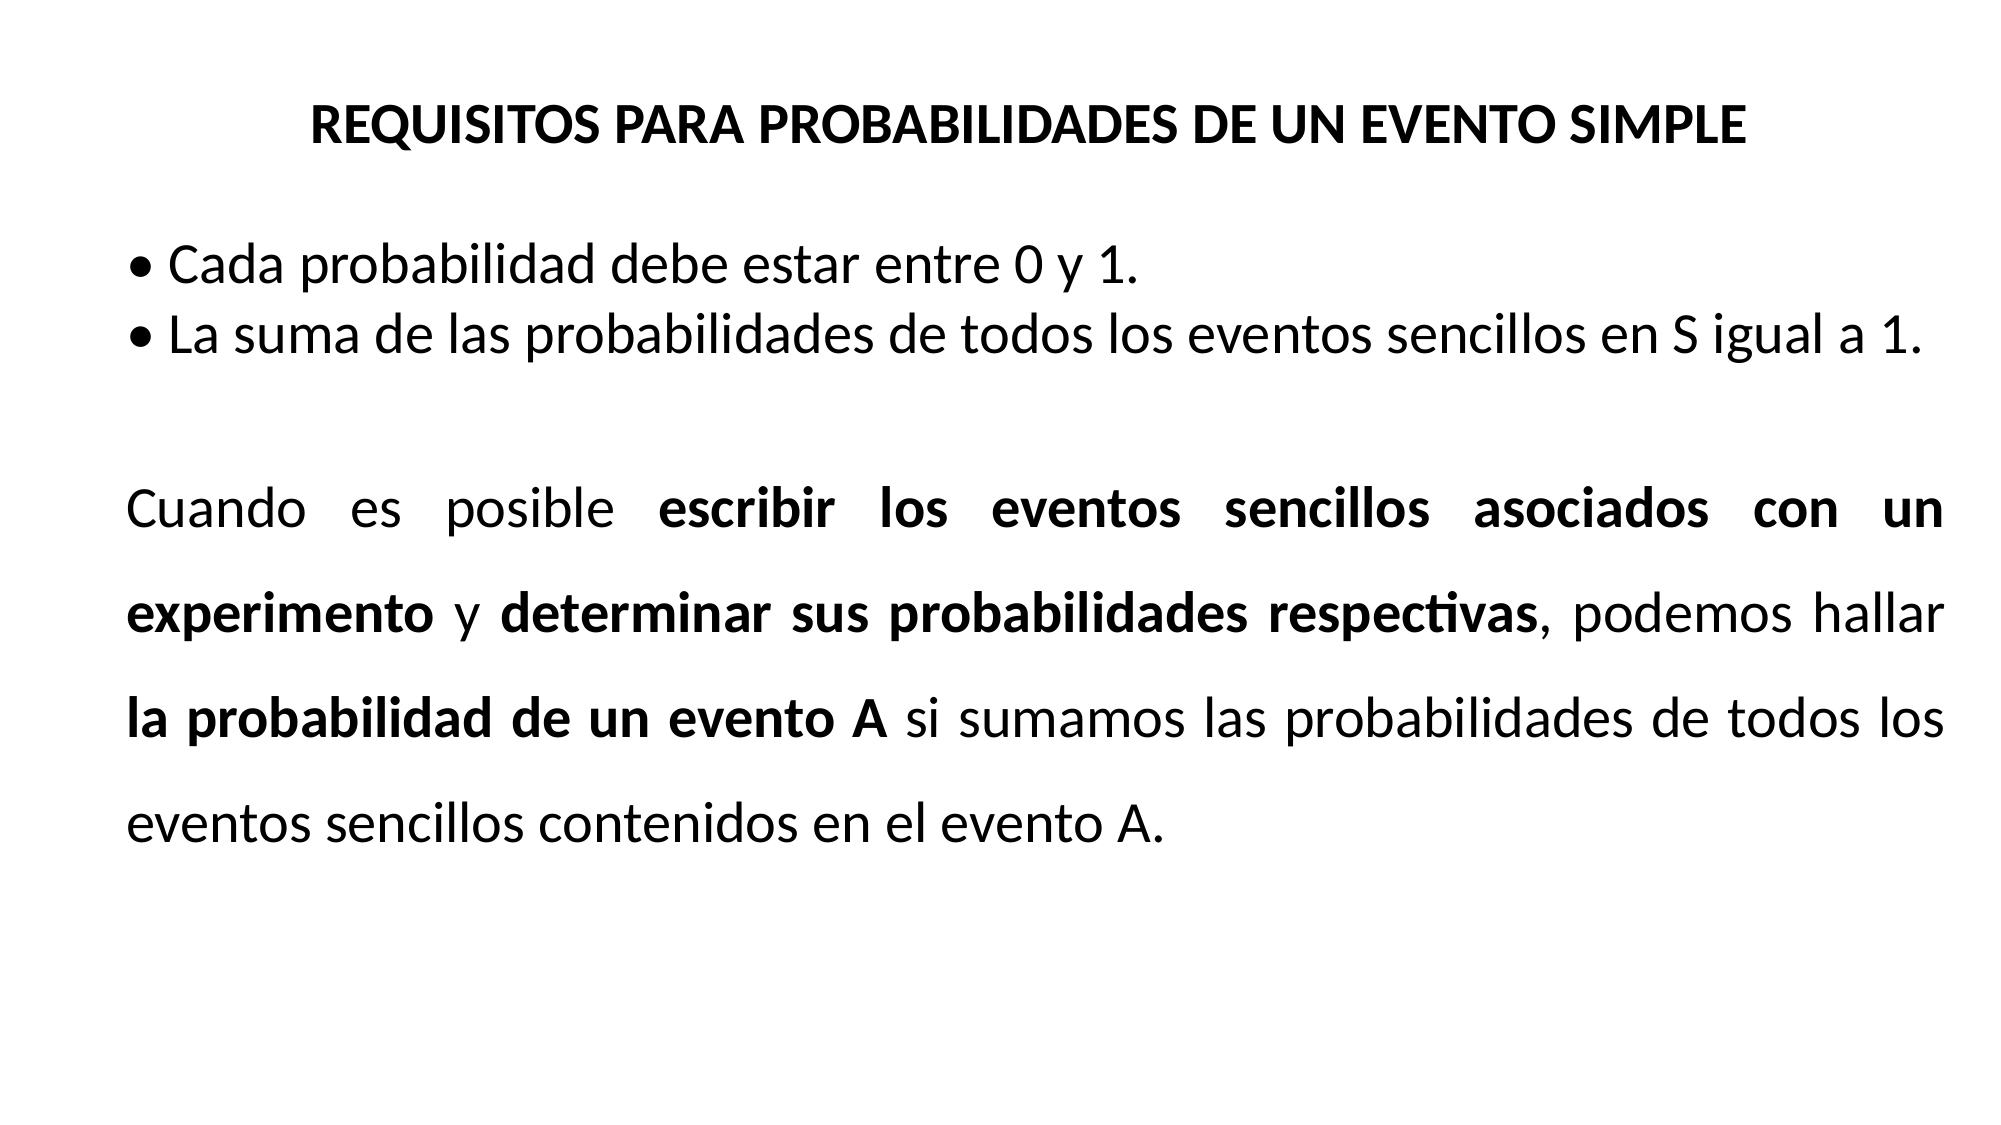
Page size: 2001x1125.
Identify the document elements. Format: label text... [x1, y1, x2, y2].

text_box REQUISITOS PARA PROBABILIDADES DE UN EVENTO SIMPLE • Cada probabilidad debe estar entre 0 y 1. • La suma de las probabilidades de todos los eventos sencillos en S igual a 1. Cuando es posible escribir los eventos sencillos asociados con un experimento y determinar sus probabilidades respectivas, podemos hallar la probabilidad de un evento A si sumamos las probabilidades de todos los eventos sencillos contenidos en el evento A. [111, 77, 1961, 862]
